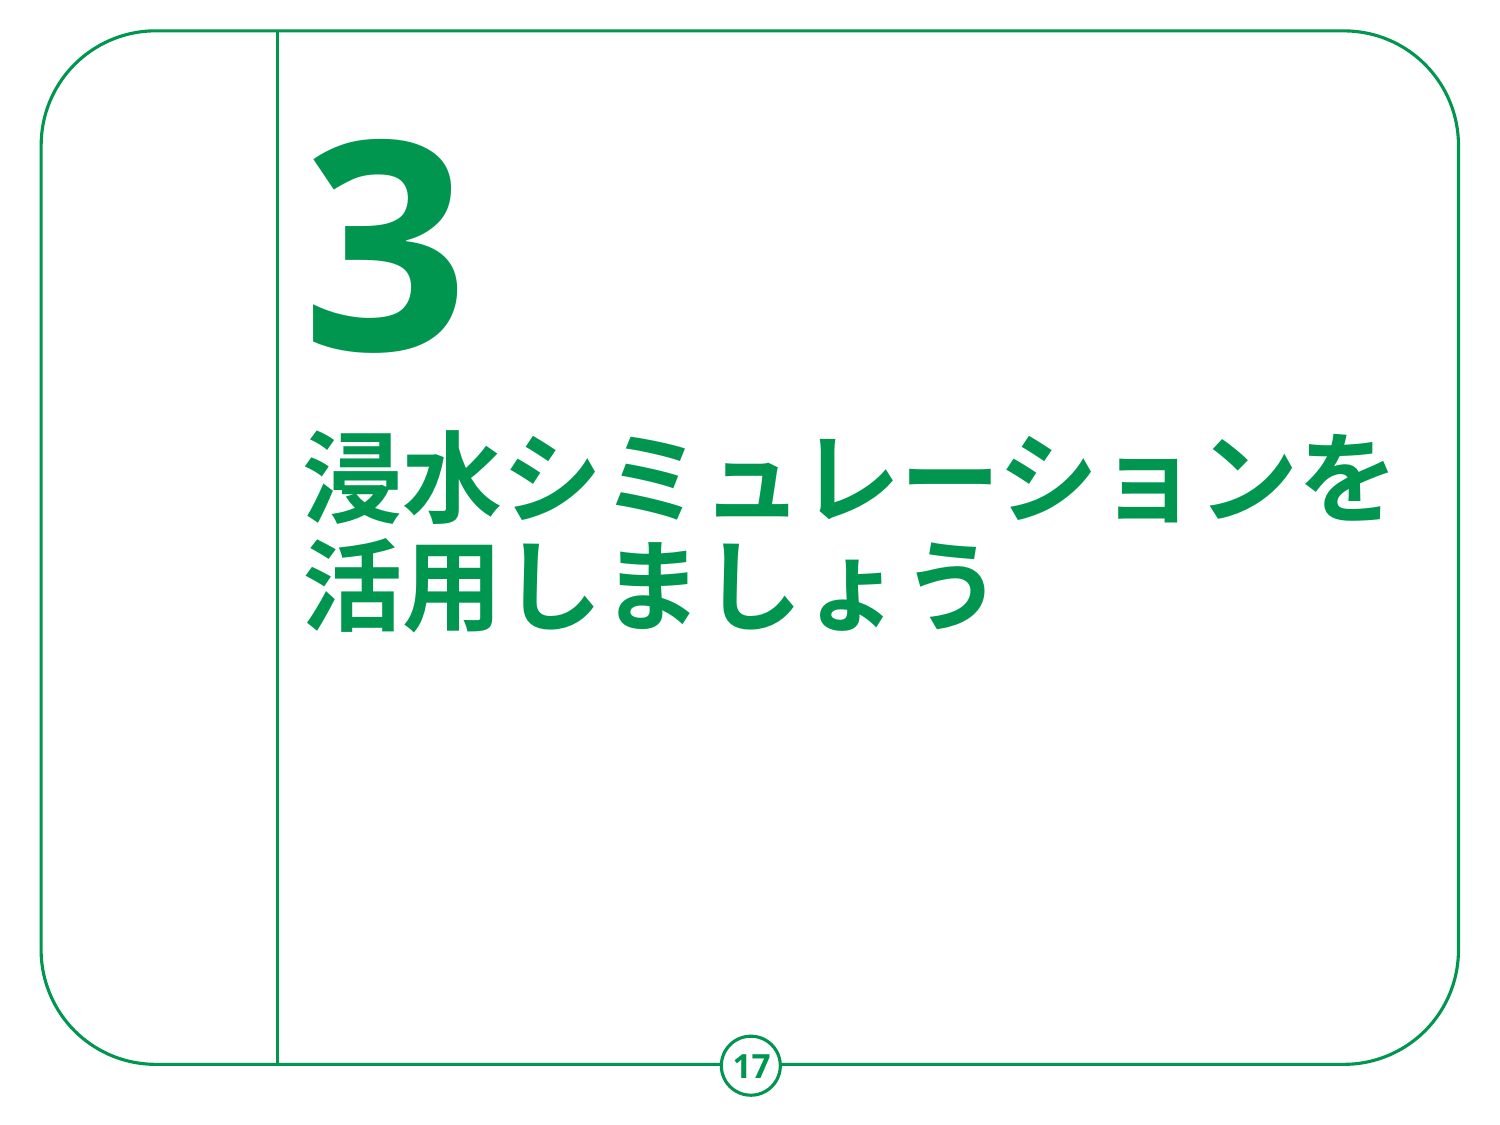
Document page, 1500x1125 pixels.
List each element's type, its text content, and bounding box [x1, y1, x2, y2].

text_box 3 浸水シミュレーションを活用しましょう [287, 51, 1435, 642]
